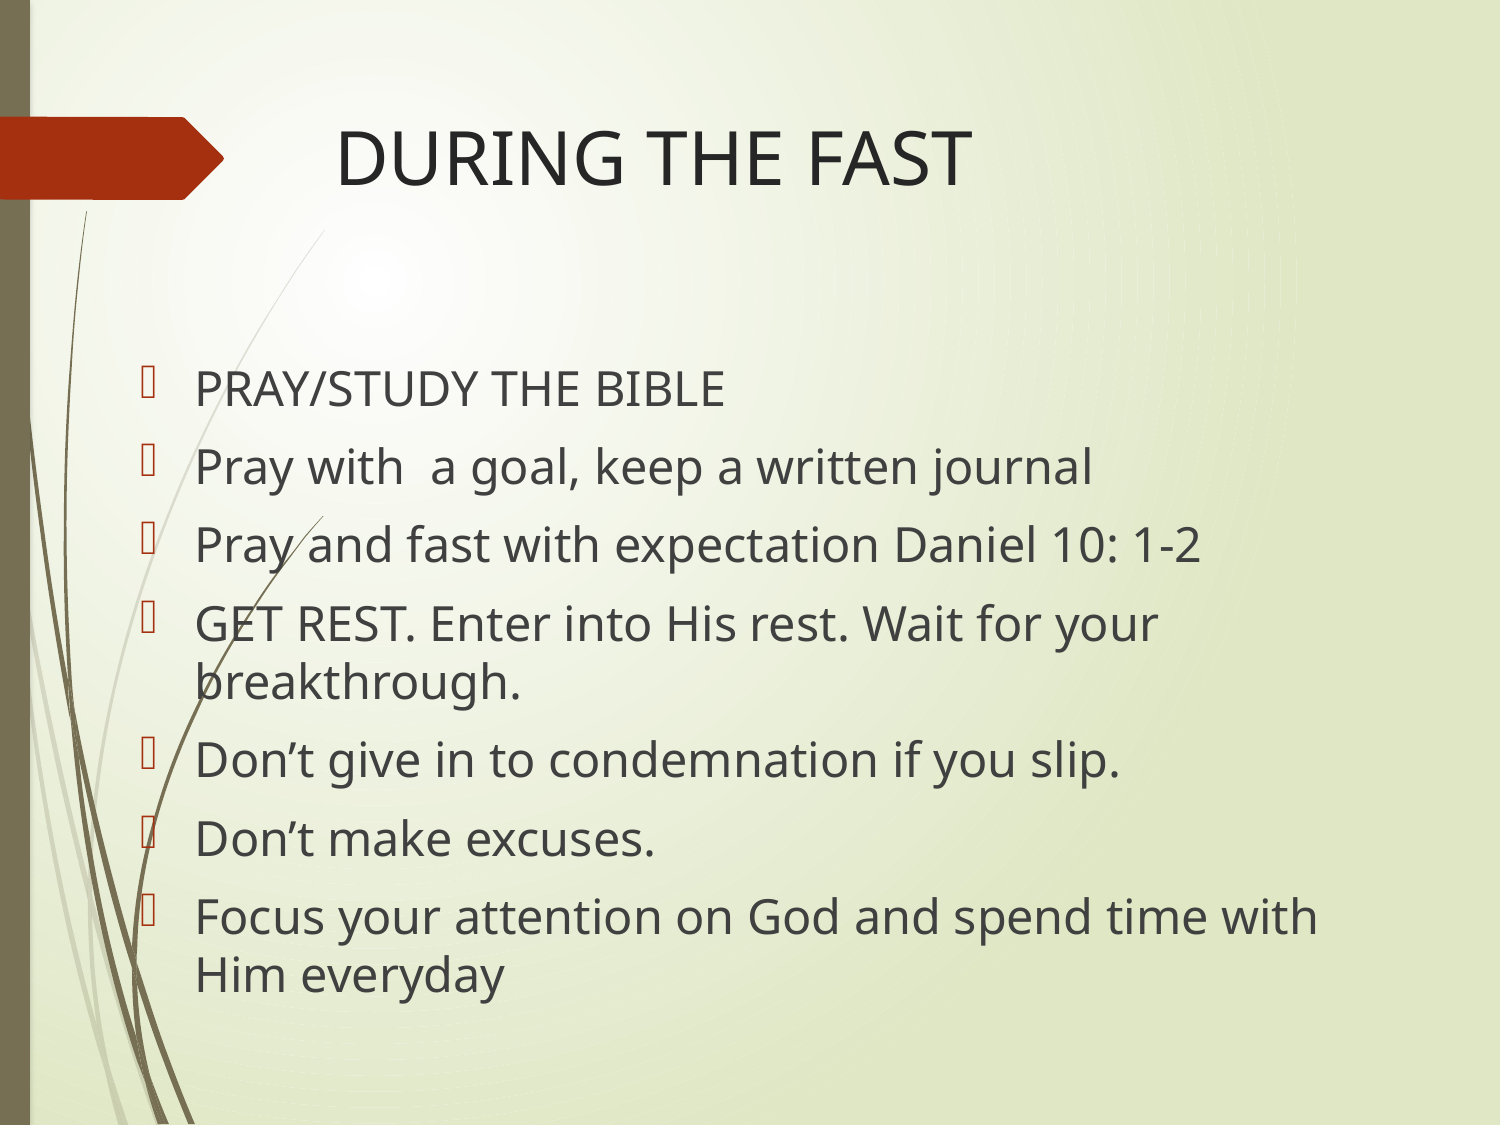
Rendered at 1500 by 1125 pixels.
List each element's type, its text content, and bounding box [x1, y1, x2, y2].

title DURING THE FAST [319, 102, 1400, 313]
list PRAY/STUDY THE BIBLE Pray with a goal, keep a written journal Pray and fast with expectation Daniel 10: 1-2 GET REST. Enter into His rest. Wait for your breakthrough. Don’t give in to condemnation if you slip. Don’t make excuses. Focus your attention on God and spend time with Him everyday [125, 350, 1425, 1013]
